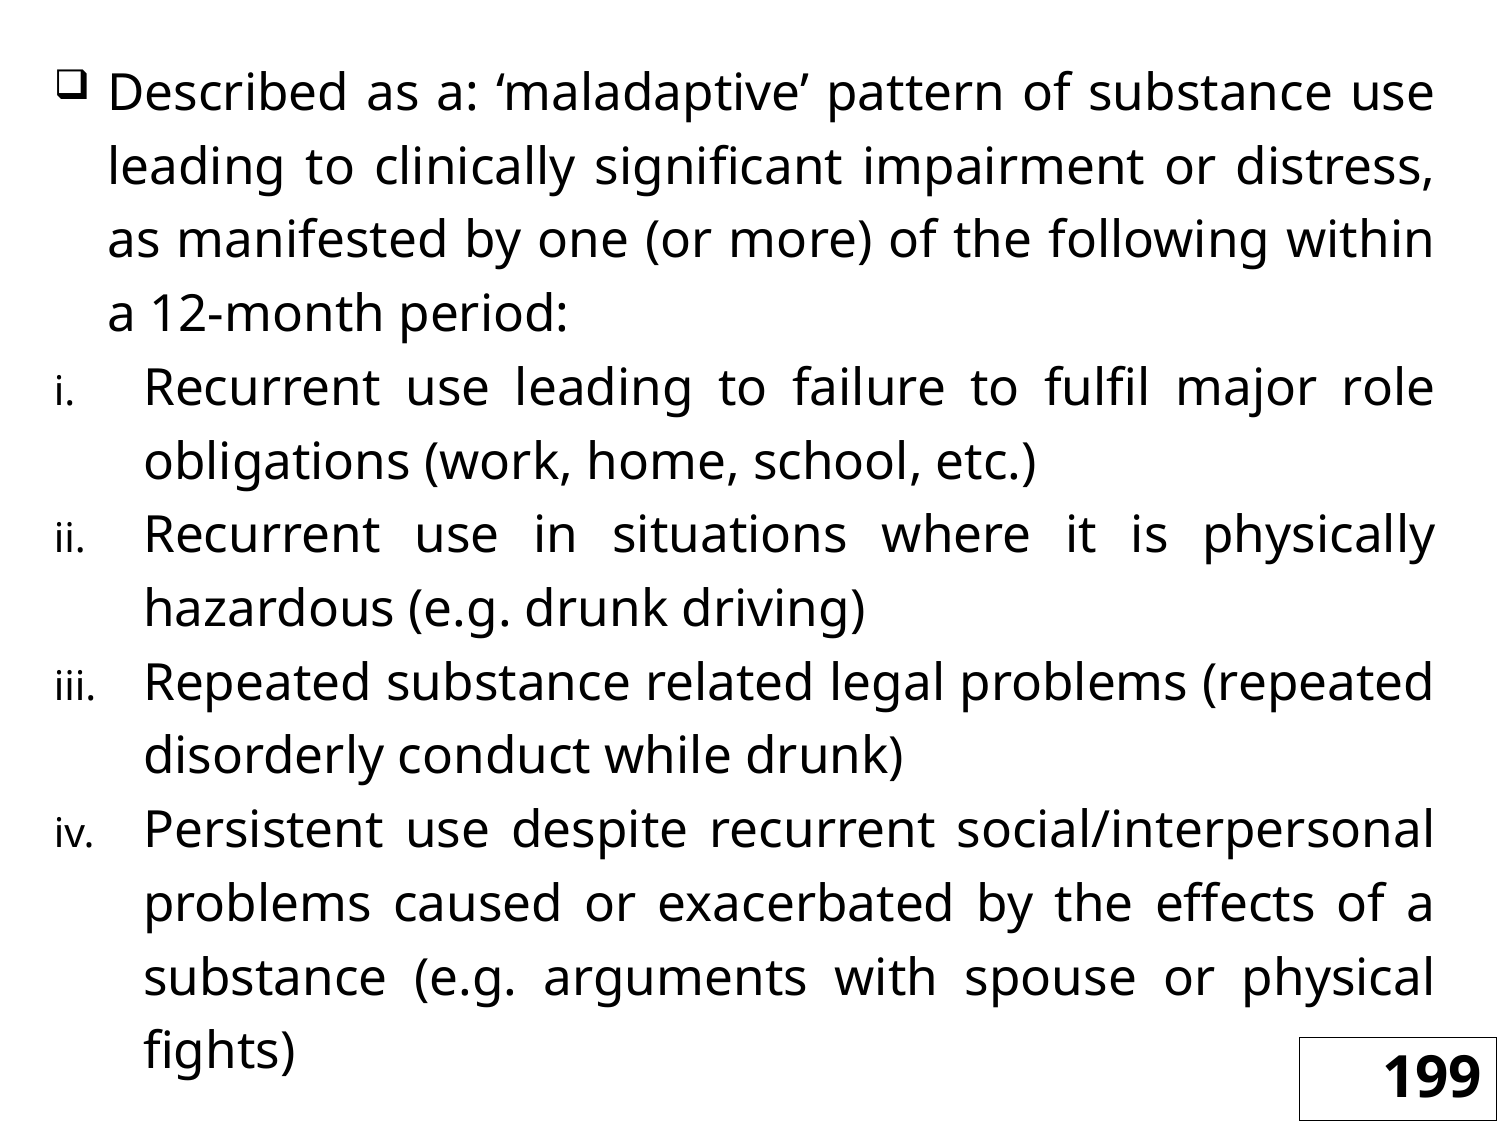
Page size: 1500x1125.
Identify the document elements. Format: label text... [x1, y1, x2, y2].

list Described as a: ‘maladaptive’ pattern of substance use leading to clinically significant impairment or distress, as manifested by one (or more) of the following within a 12-month period: Recurrent use leading to failure to fulfil major role obligations (work, home, school, etc.) Recurrent use in situations where it is physically hazardous (e.g. drunk driving) Repeated substance related legal problems (repeated disorderly conduct while drunk) Persistent use despite recurrent social/interpersonal problems caused or exacerbated by the effects of a substance (e.g. arguments with spouse or physical fights) [39, 39, 1452, 1097]
slide_number 199 [1299, 1037, 1497, 1121]
